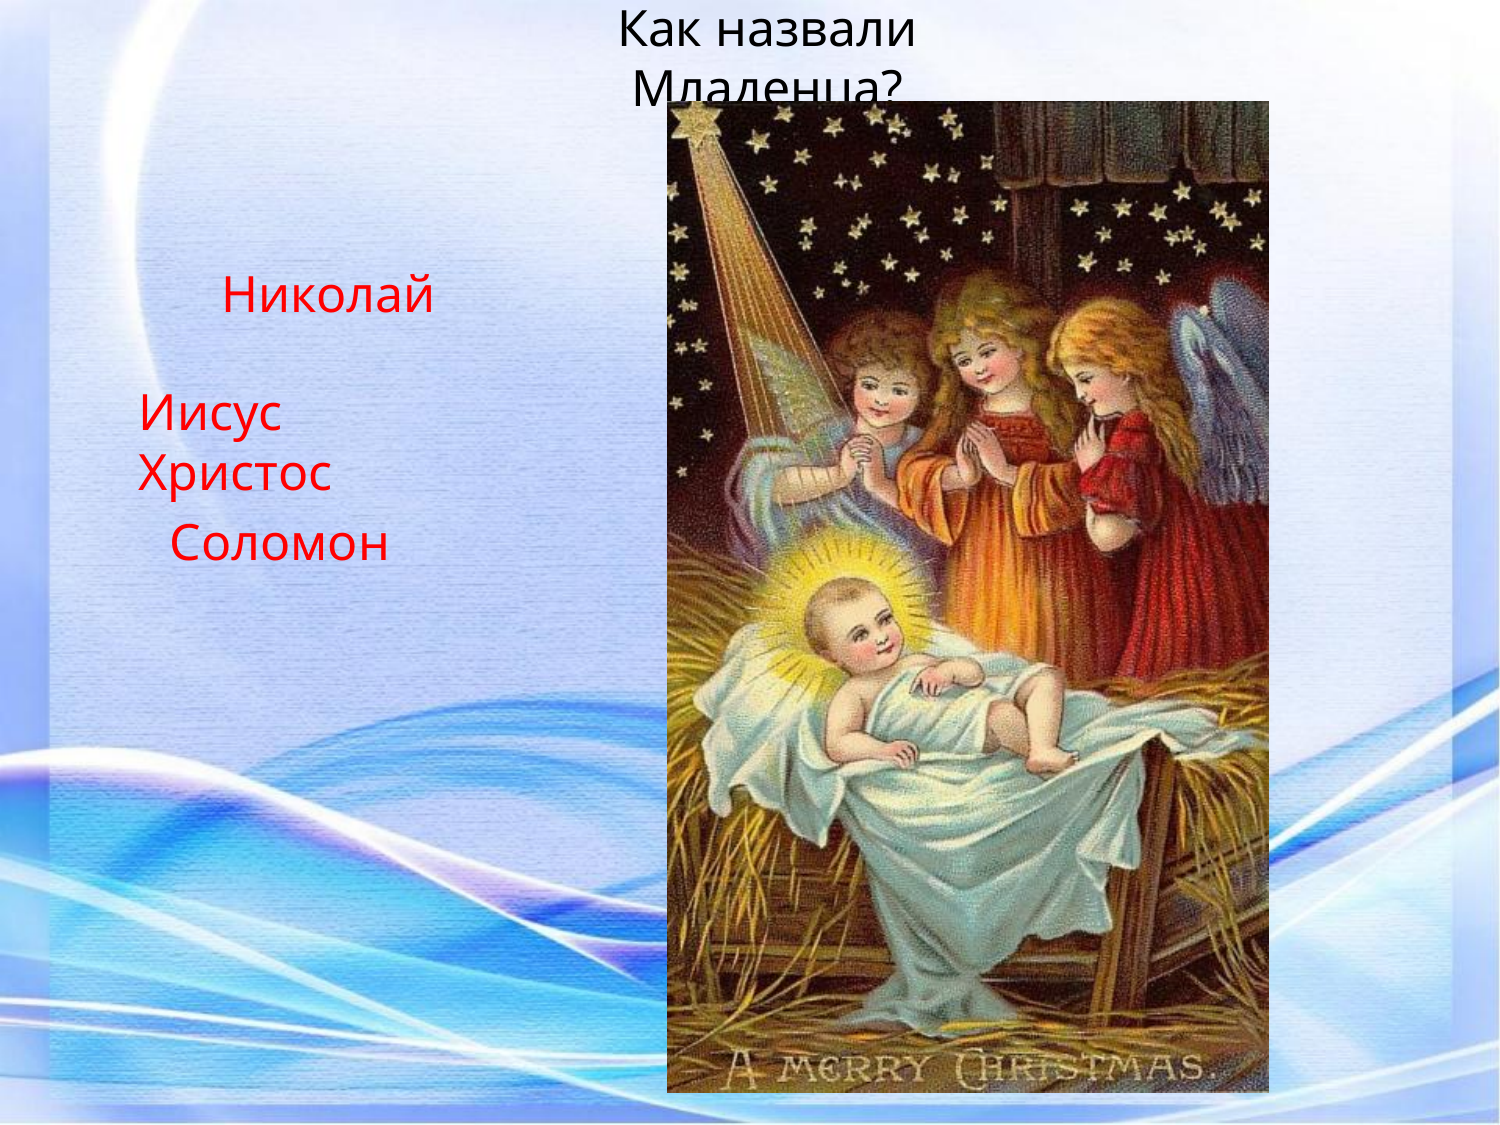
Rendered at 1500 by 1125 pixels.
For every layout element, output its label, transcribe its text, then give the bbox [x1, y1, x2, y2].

picture [0, 0, 1500, 1125]
text_box Как назвали Младенца? [478, 0, 1057, 124]
text_box Иисус Христос [123, 373, 455, 509]
text_box Соломон [154, 503, 405, 579]
text_box Николай [206, 255, 491, 330]
